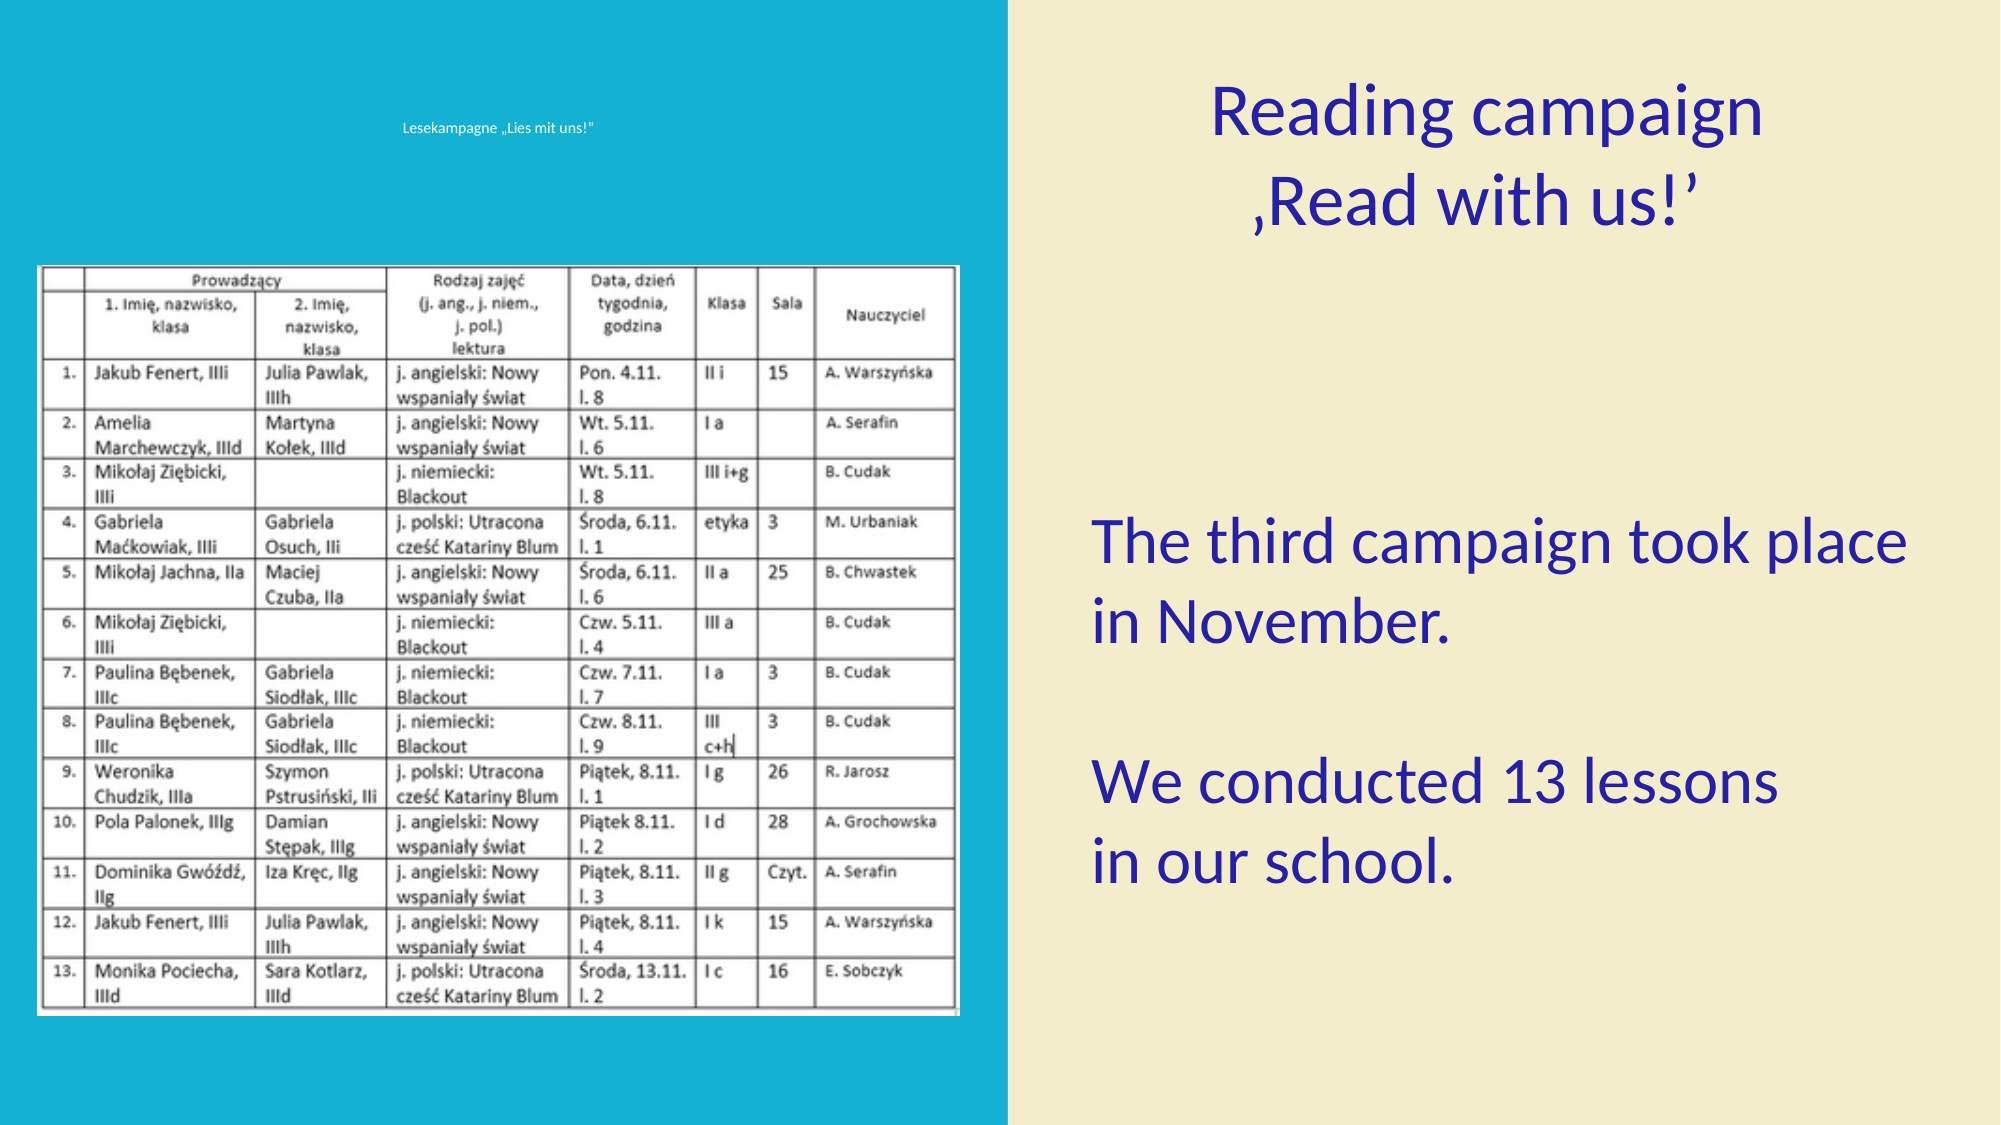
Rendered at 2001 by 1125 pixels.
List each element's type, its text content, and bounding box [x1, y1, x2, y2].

text_box The third campaign took place in November. We conducted 13 lessons in our school. [1076, 489, 1927, 905]
title Lesekampagne „Lies mit uns!” [0, 52, 997, 205]
picture [0, 0, 2001, 1125]
text_box Reading campaign ‚Read with us!’ [997, 52, 1971, 248]
